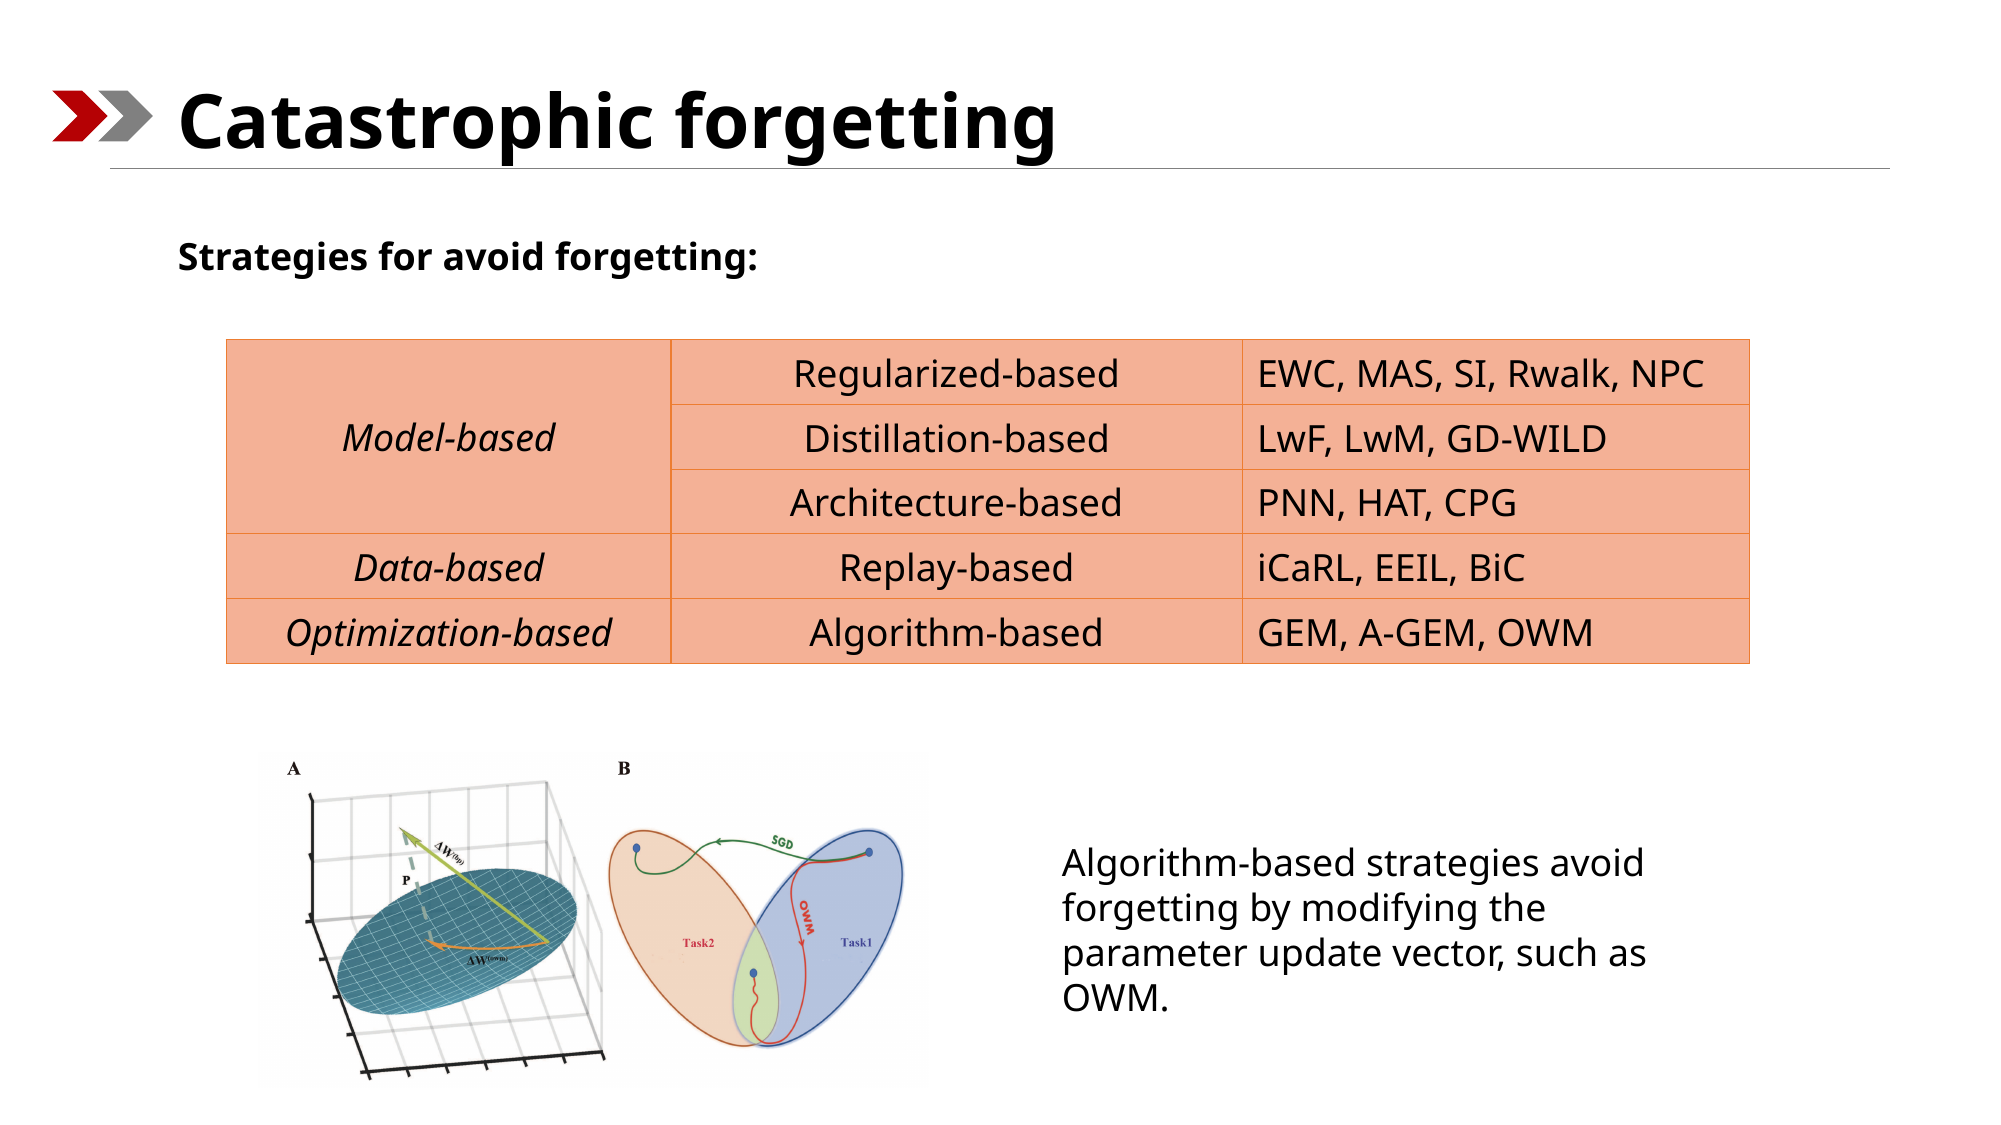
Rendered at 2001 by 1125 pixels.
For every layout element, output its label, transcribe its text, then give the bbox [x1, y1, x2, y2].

table_header EWC, MAS, SI, Rwalk, NPC [1243, 340, 1749, 404]
table_cell Data-based [227, 534, 670, 598]
table_cell Distillation-based [672, 405, 1242, 469]
table_header Model-based [227, 340, 670, 533]
text_box Strategies for avoid forgetting: [163, 225, 774, 286]
table_cell iCaRL, EEIL, BiC [1243, 534, 1749, 598]
table_cell GEM, A-GEM, OWM [1243, 599, 1749, 663]
table_header Regularized-based [672, 340, 1242, 404]
text_box Algorithm-based strategies avoid forgetting by modifying the parameter update vector, such as OWM. [1047, 831, 1742, 1026]
picture [258, 752, 929, 1088]
table_cell LwF, LwM, GD-WILD [1243, 405, 1749, 469]
table_cell Algorithm-based [672, 599, 1242, 663]
table_cell PNN, HAT, CPG [1243, 470, 1749, 533]
table_cell Replay-based [672, 534, 1242, 598]
text_box Catastrophic forgetting [162, 65, 1075, 171]
table_cell Optimization-based [227, 599, 670, 663]
table_cell Architecture-based [672, 470, 1242, 533]
